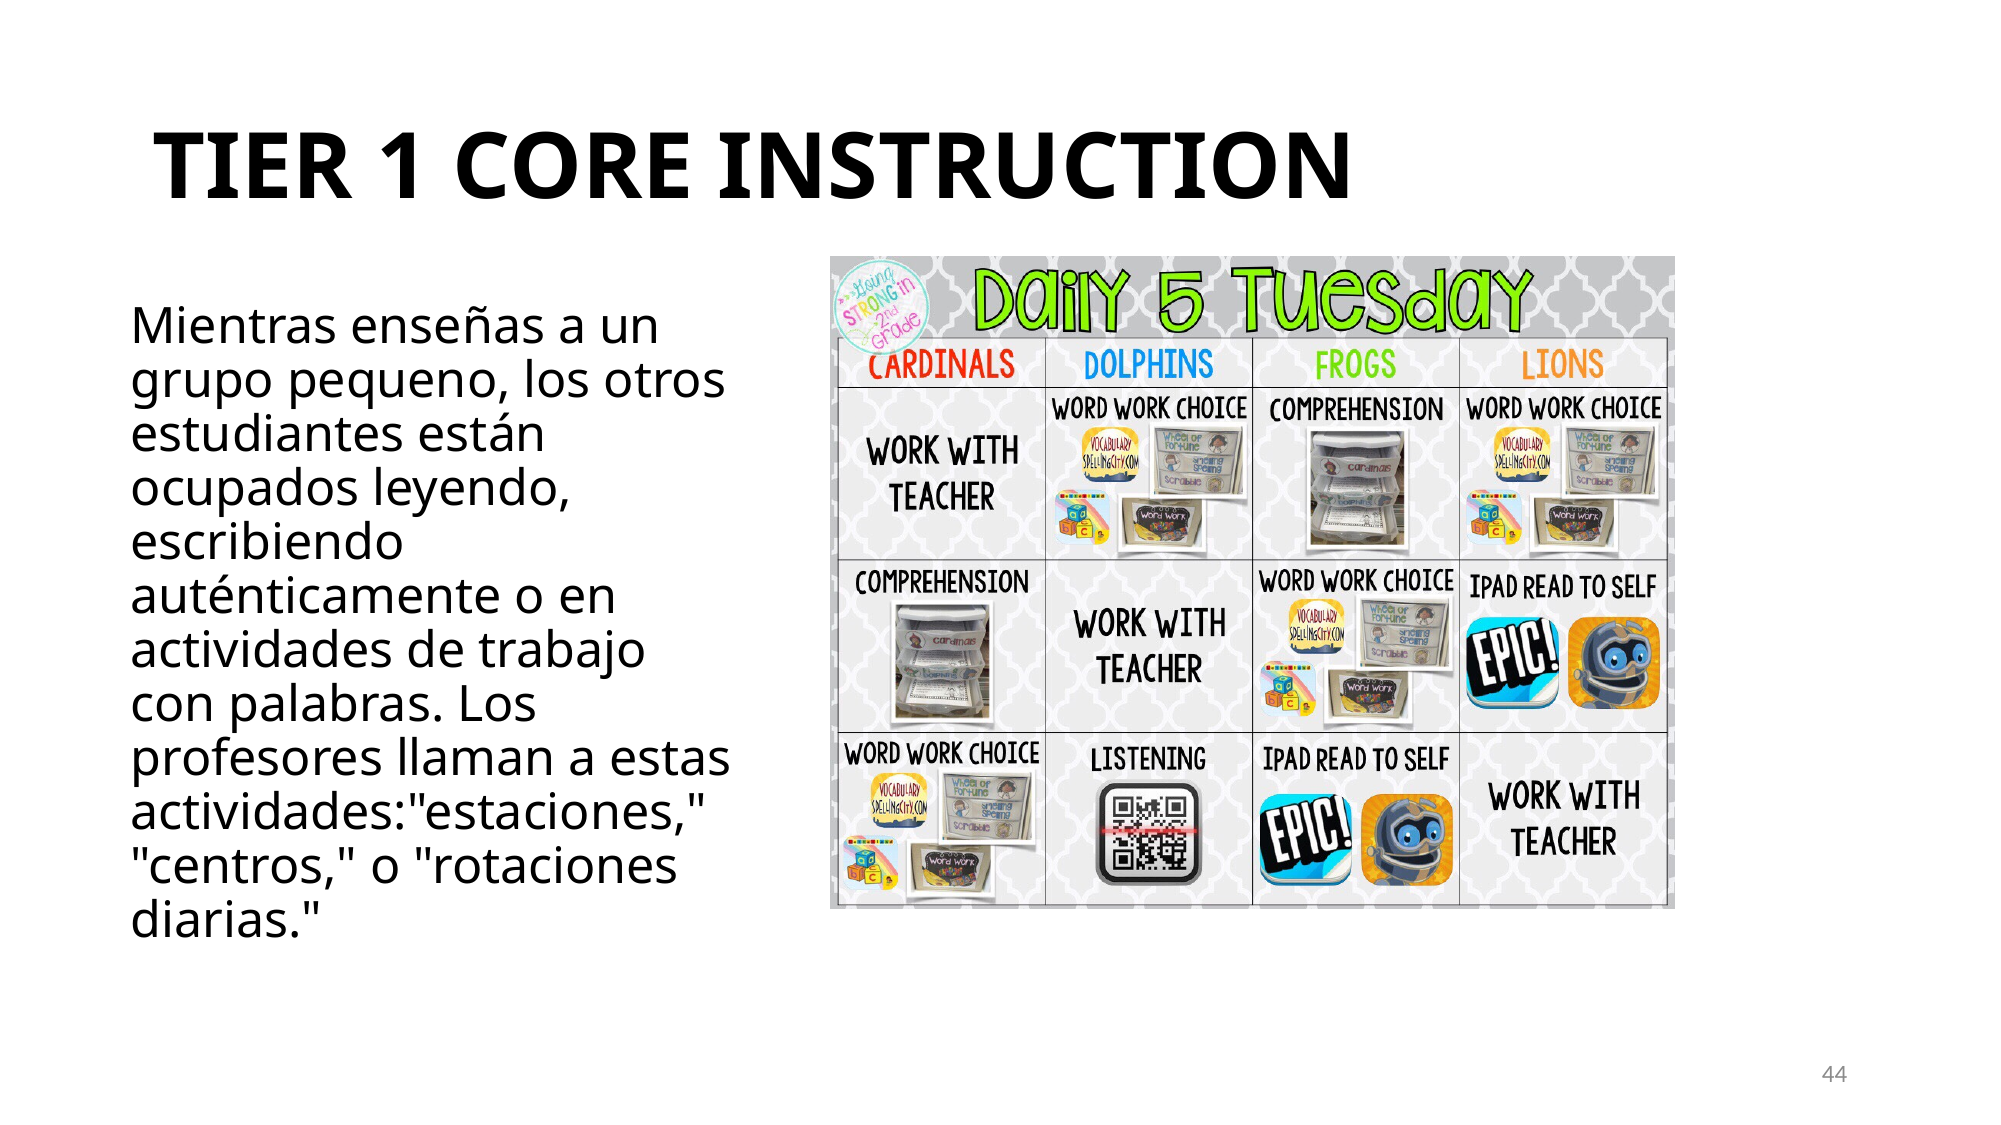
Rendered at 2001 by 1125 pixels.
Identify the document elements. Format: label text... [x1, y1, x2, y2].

title TIER 1 CORE INSTRUCTION [137, 59, 1863, 278]
slide_number 44 [1412, 1042, 1863, 1103]
list Mientras enseñas a un grupo pequeno, los otros estudiantes están ocupados leyendo, escribiendo auténticamente o en actividades de trabajo con palabras. Los profesores llaman a estas actividades:"estaciones," "centros," o "rotaciones diarias." [115, 292, 748, 971]
picture [830, 255, 1675, 909]
